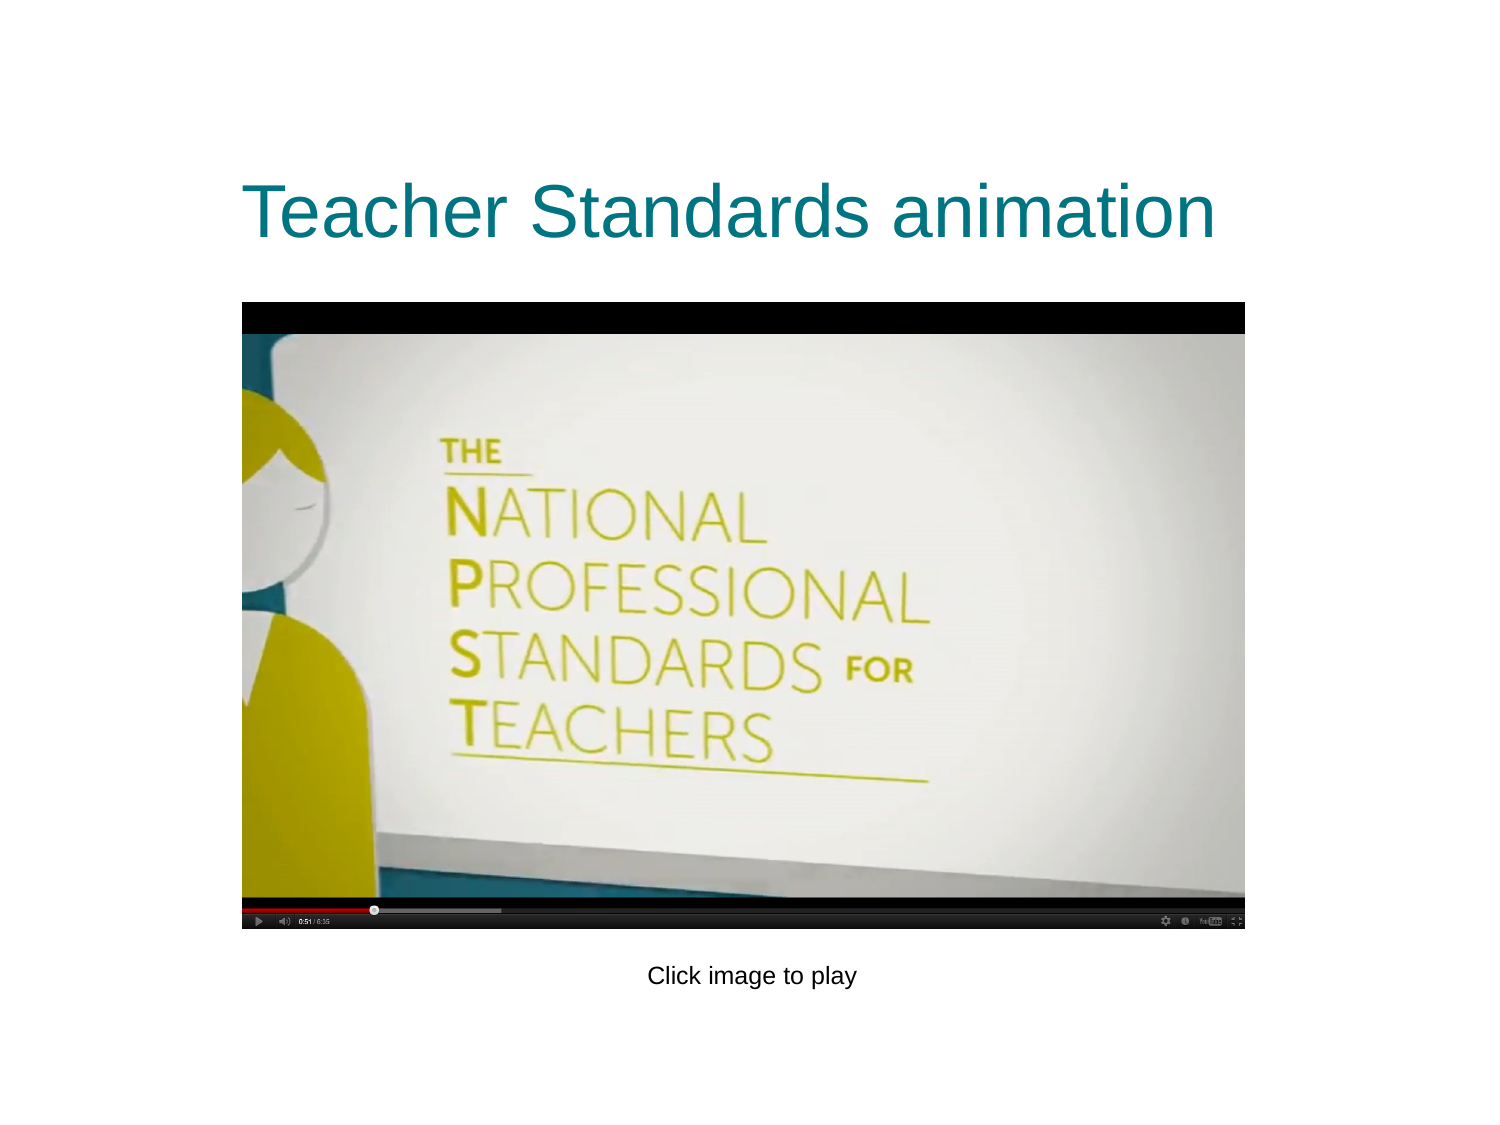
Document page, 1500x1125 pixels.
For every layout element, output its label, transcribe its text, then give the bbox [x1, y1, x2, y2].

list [241, 302, 1245, 930]
title Teacher Standards animation [226, 113, 1500, 302]
text_box Click image to play [632, 952, 873, 997]
